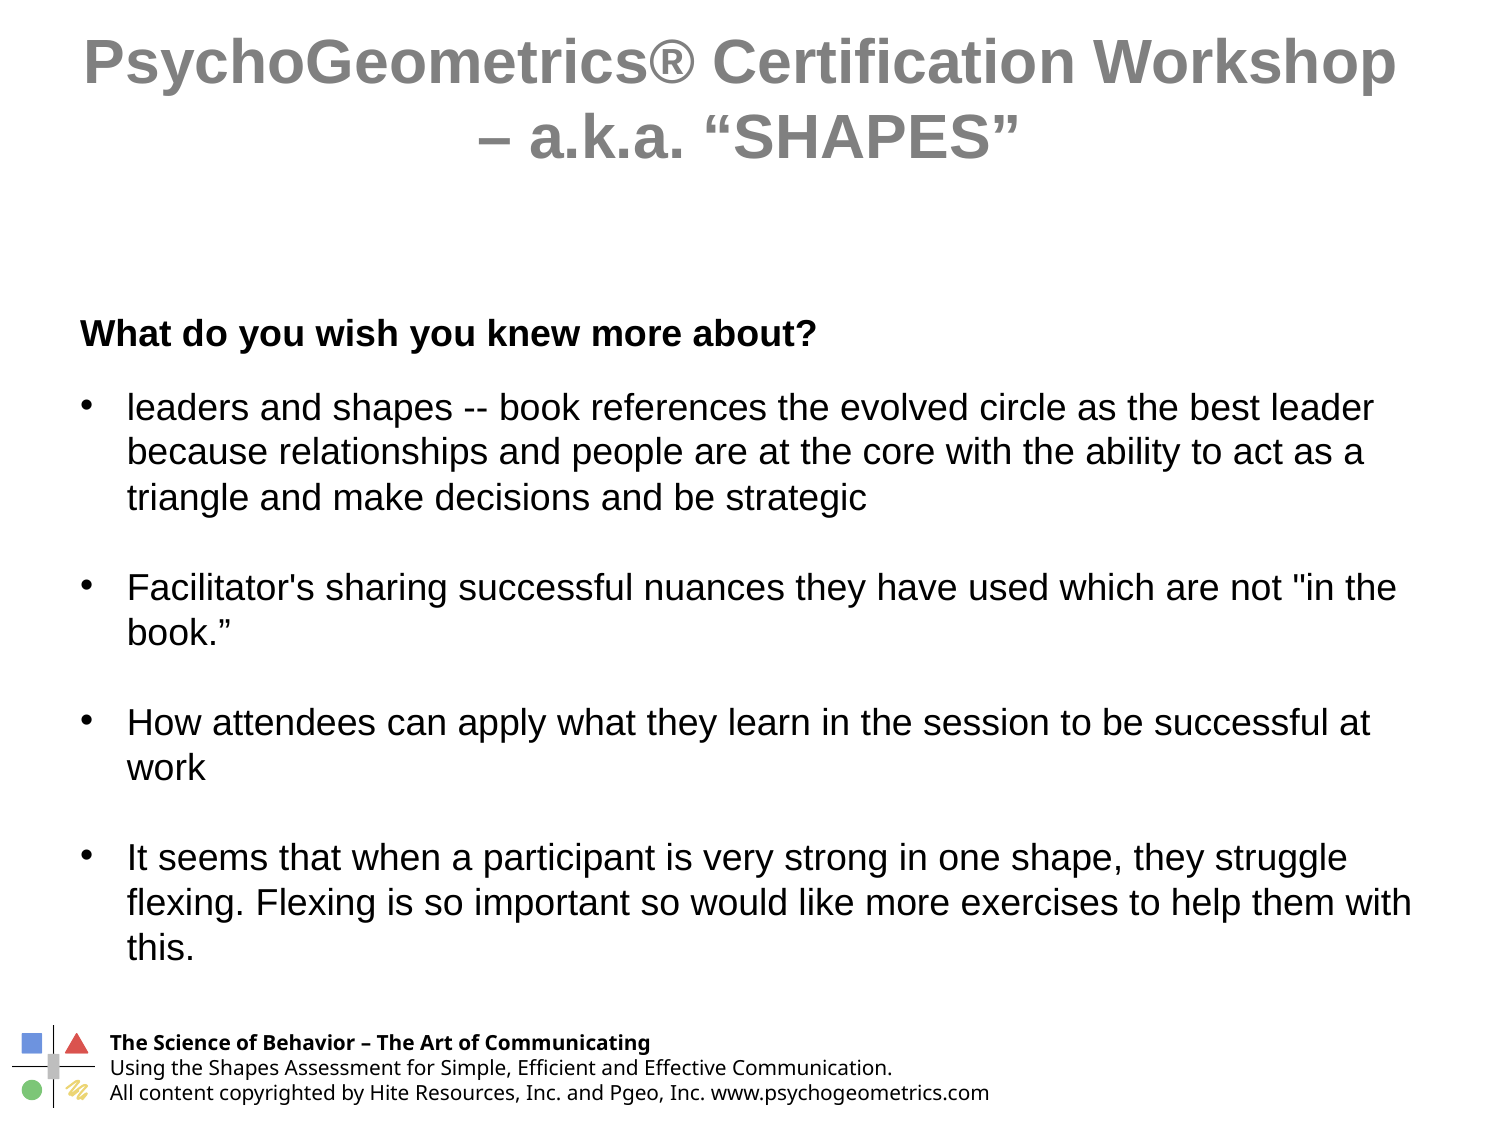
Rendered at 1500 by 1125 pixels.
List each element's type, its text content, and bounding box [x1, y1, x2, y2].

text_box PsychoGeometrics® Certification Workshop – a.k.a. “SHAPES” [0, 13, 1500, 269]
text_box What do you wish you knew more about? [64, 301, 1413, 362]
picture [12, 1025, 95, 1108]
text_box leaders and shapes -- book references the evolved circle as the best leader because relationships and people are at the core with the ability to act as a triangle and make decisions and be strategic Facilitator's sharing successful nuances they have used which are not "in the book.” How attendees can apply what they learn in the session to be successful at work It seems that when a participant is very strong in one shape, they struggle flexing. Flexing is so important so would like more exercises to help them with this. [65, 374, 1463, 975]
